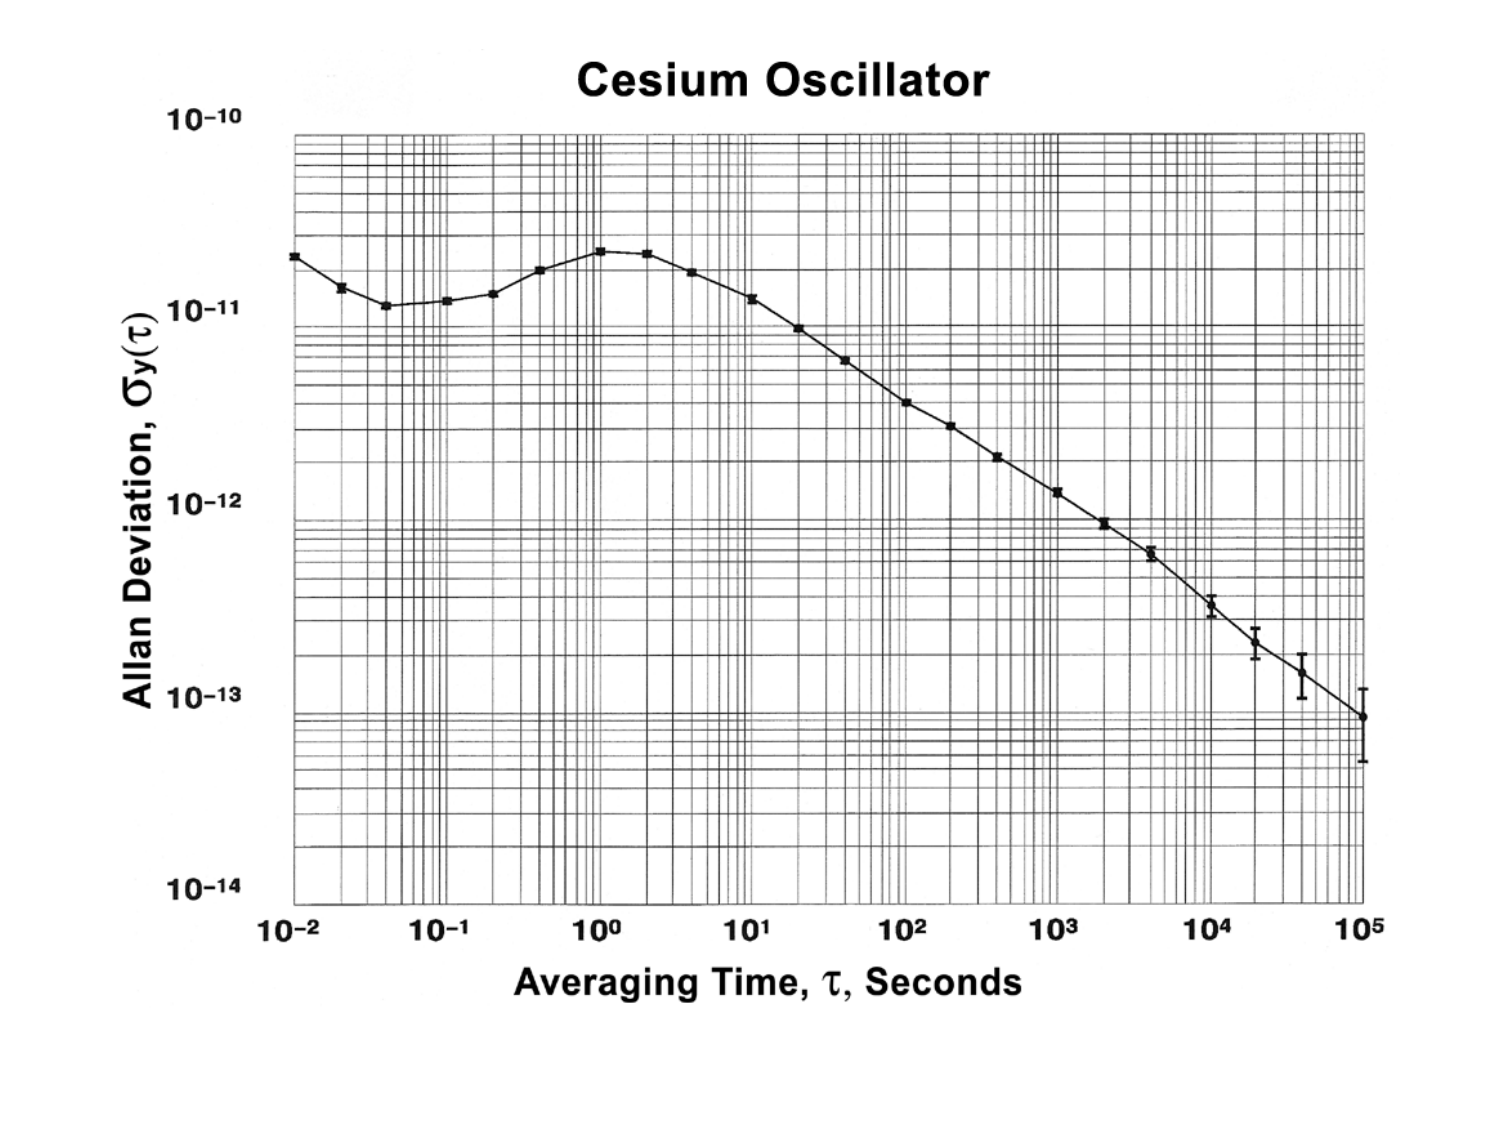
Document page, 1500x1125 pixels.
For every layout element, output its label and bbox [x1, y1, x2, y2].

picture [112, 49, 1401, 1009]
